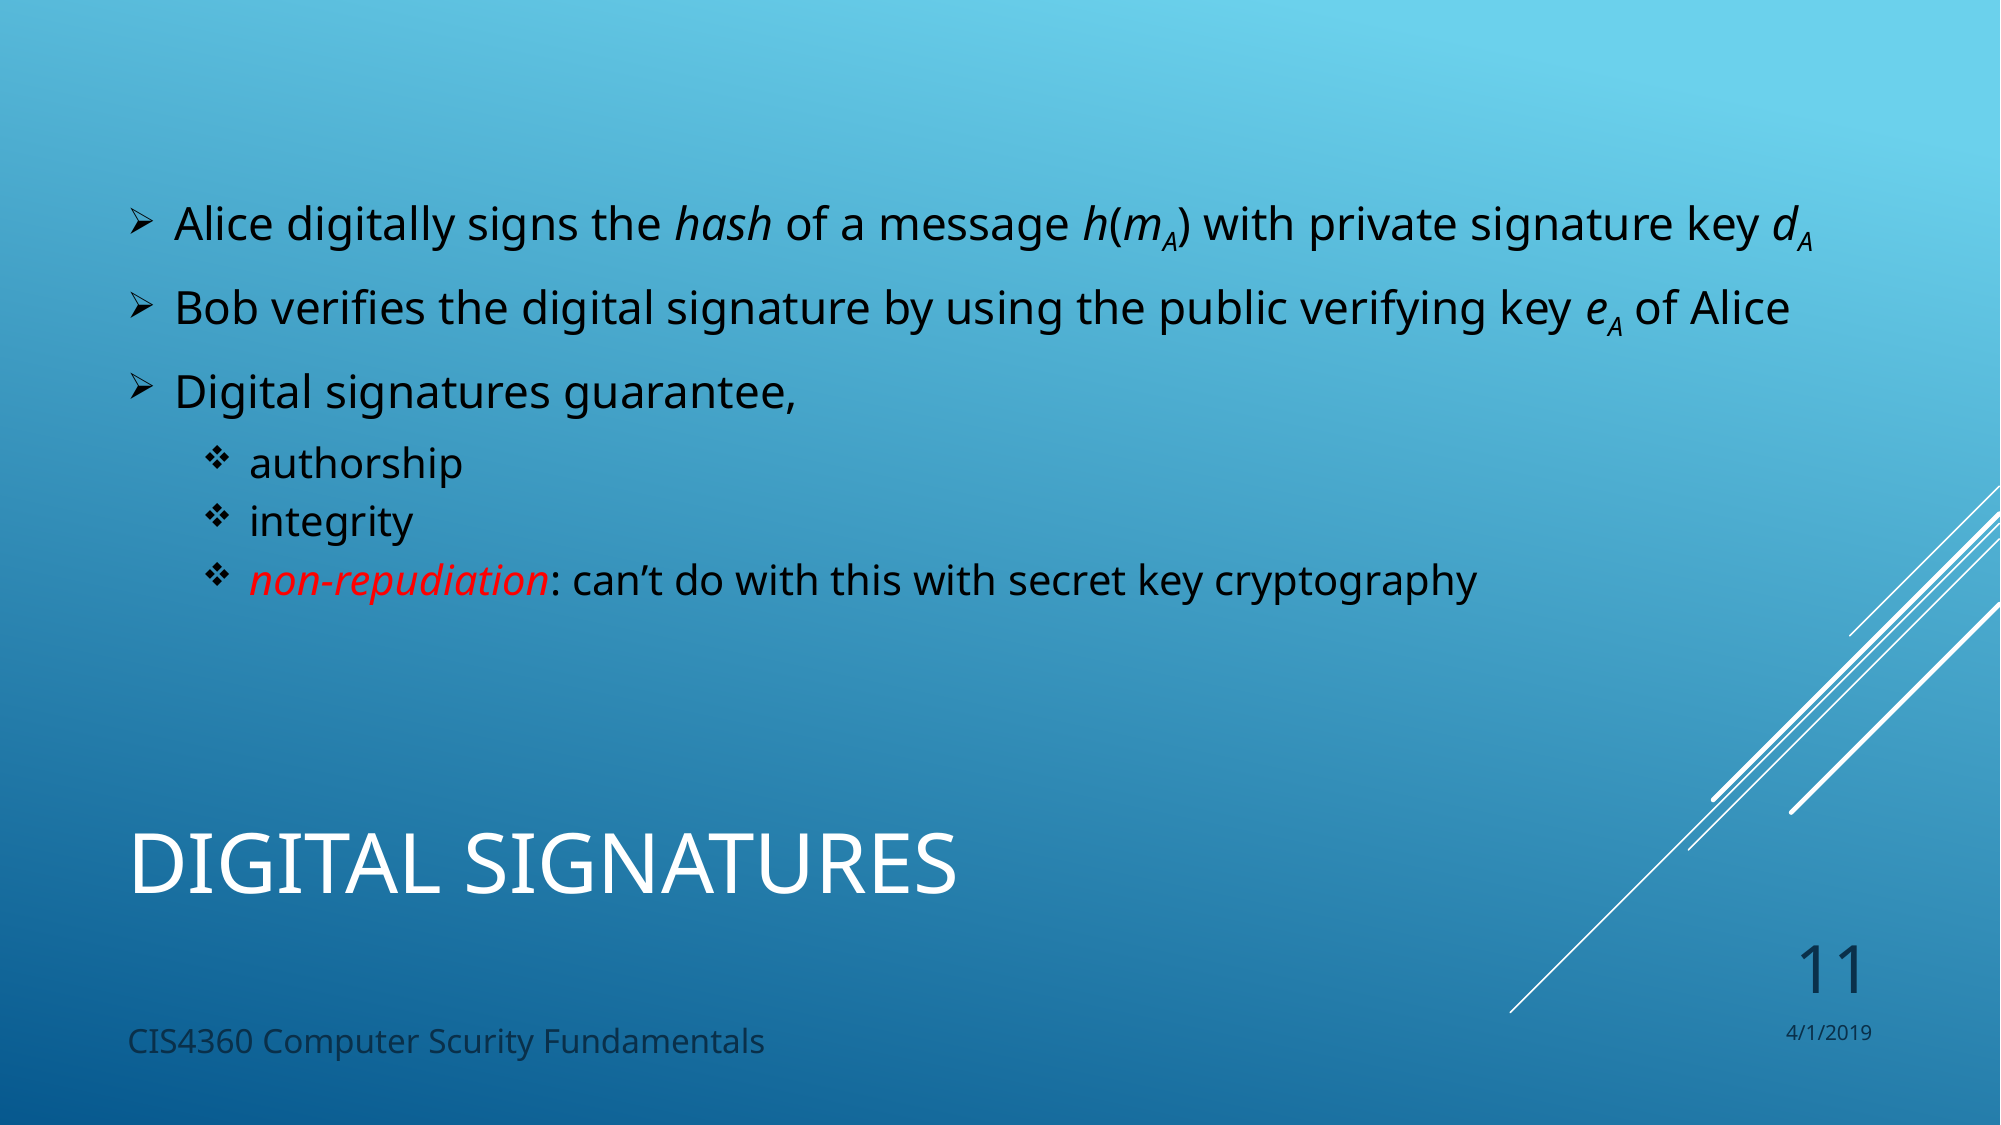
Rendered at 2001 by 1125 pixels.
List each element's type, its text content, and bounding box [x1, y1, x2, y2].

list Alice digitally signs the hash of a message h(mA) with private signature key dA Bob verifies the digital signature by using the public verifying key eA of Alice Digital signatures guarantee, authorship integrity non-repudiation: can’t do with this with secret key cryptography [112, 135, 1920, 729]
slide_number 11 [1700, 915, 1888, 1025]
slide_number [1624, 1012, 1888, 1073]
footer CIS4360 Computer Scurity Fundamentals [112, 1012, 1350, 1073]
title Digital signatures [112, 736, 1513, 984]
